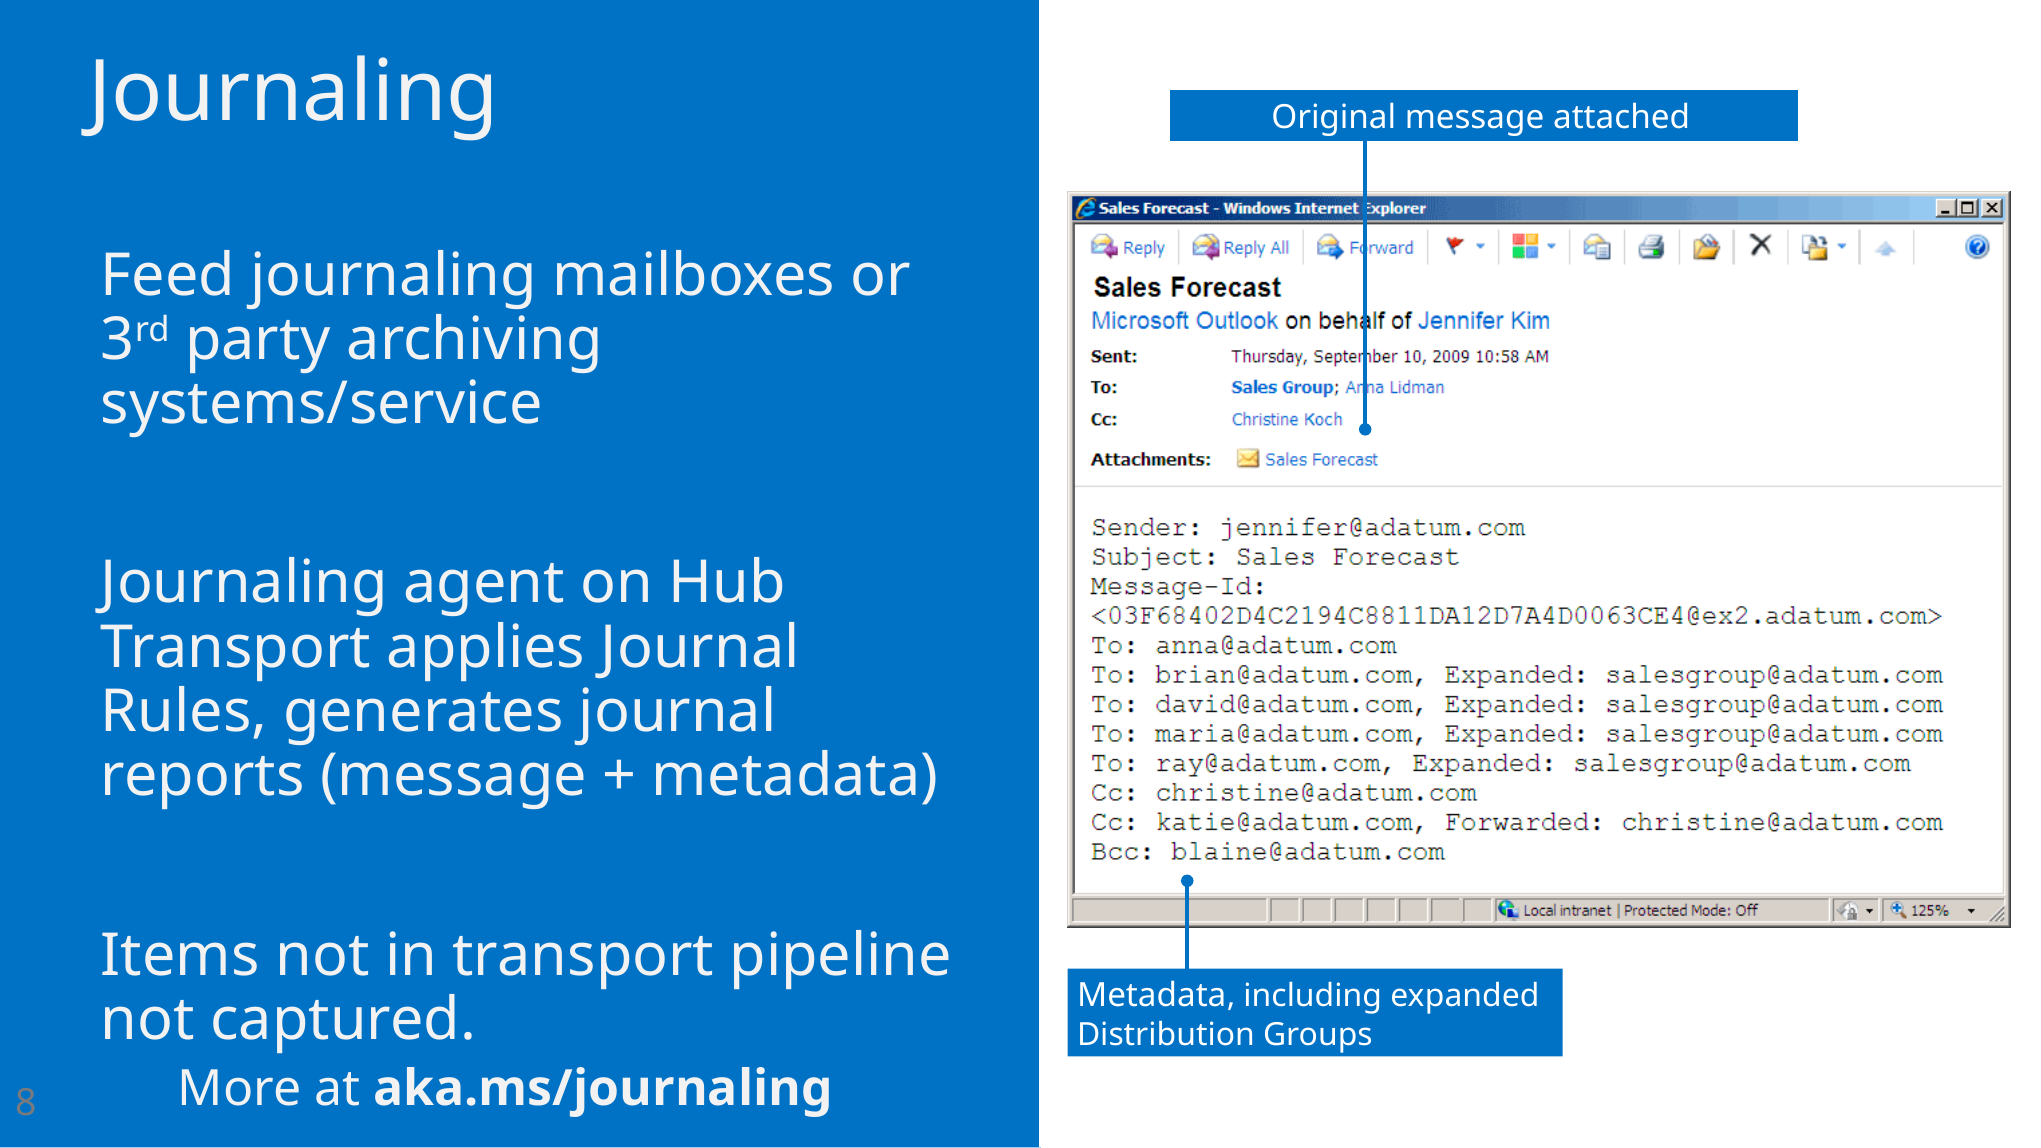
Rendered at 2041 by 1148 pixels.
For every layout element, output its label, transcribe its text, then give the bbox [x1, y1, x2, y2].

picture [1038, 0, 2041, 1148]
slide_number 8 [0, 1070, 95, 1108]
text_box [1170, 89, 1798, 430]
list Feed journaling mailboxes or 3rd party archiving systems/service Journaling agent on Hub Transport applies Journal Rules, generates journal reports (message + metadata) Items not in transport pipeline not captured. More at aka.ms/journaling [76, 228, 989, 331]
list Journaling [64, 31, 974, 229]
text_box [1067, 880, 1563, 1058]
